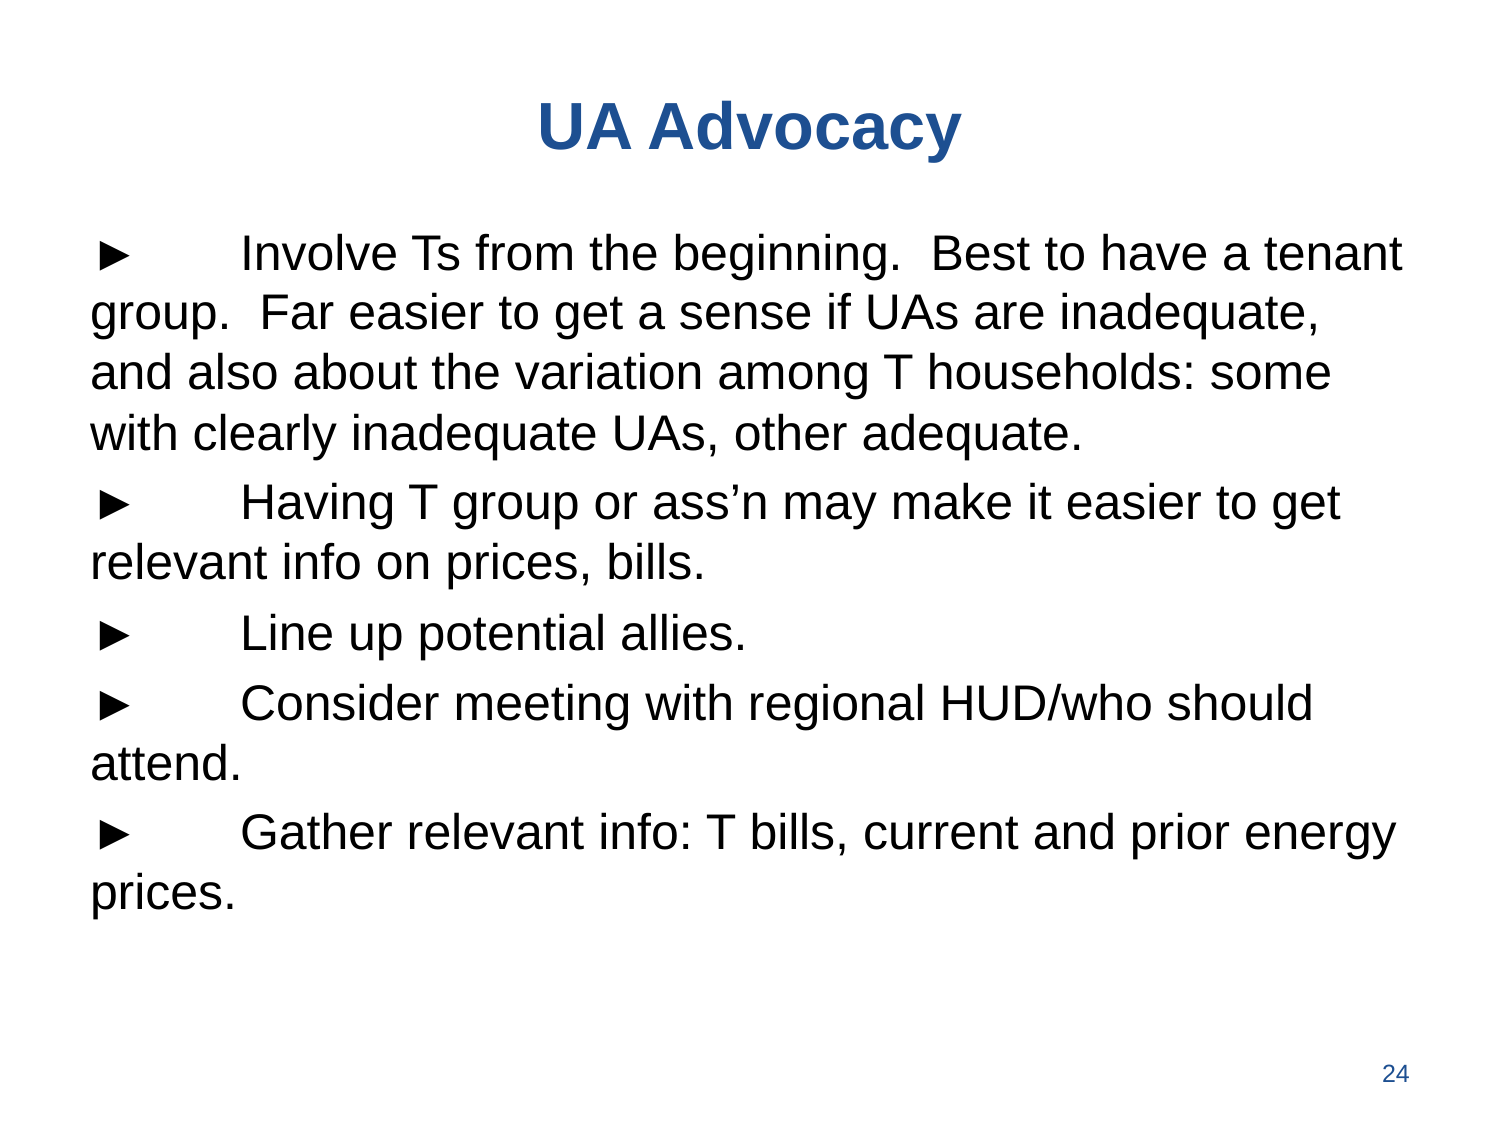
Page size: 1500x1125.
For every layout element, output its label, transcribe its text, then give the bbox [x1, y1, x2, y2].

title UA Advocacy [75, 45, 1425, 200]
list ► Involve Ts from the beginning. Best to have a tenant group. Far easier to get a sense if UAs are inadequate, and also about the variation among T households: some with clearly inadequate UAs, other adequate. ► Having T group or ass’n may make it easier to get relevant info on prices, bills. ► Line up potential allies. ► Consider meeting with regional HUD/who should attend. ► Gather relevant info: T bills, current and prior energy prices. [75, 212, 1425, 1005]
slide_number 24 [1074, 1042, 1425, 1103]
